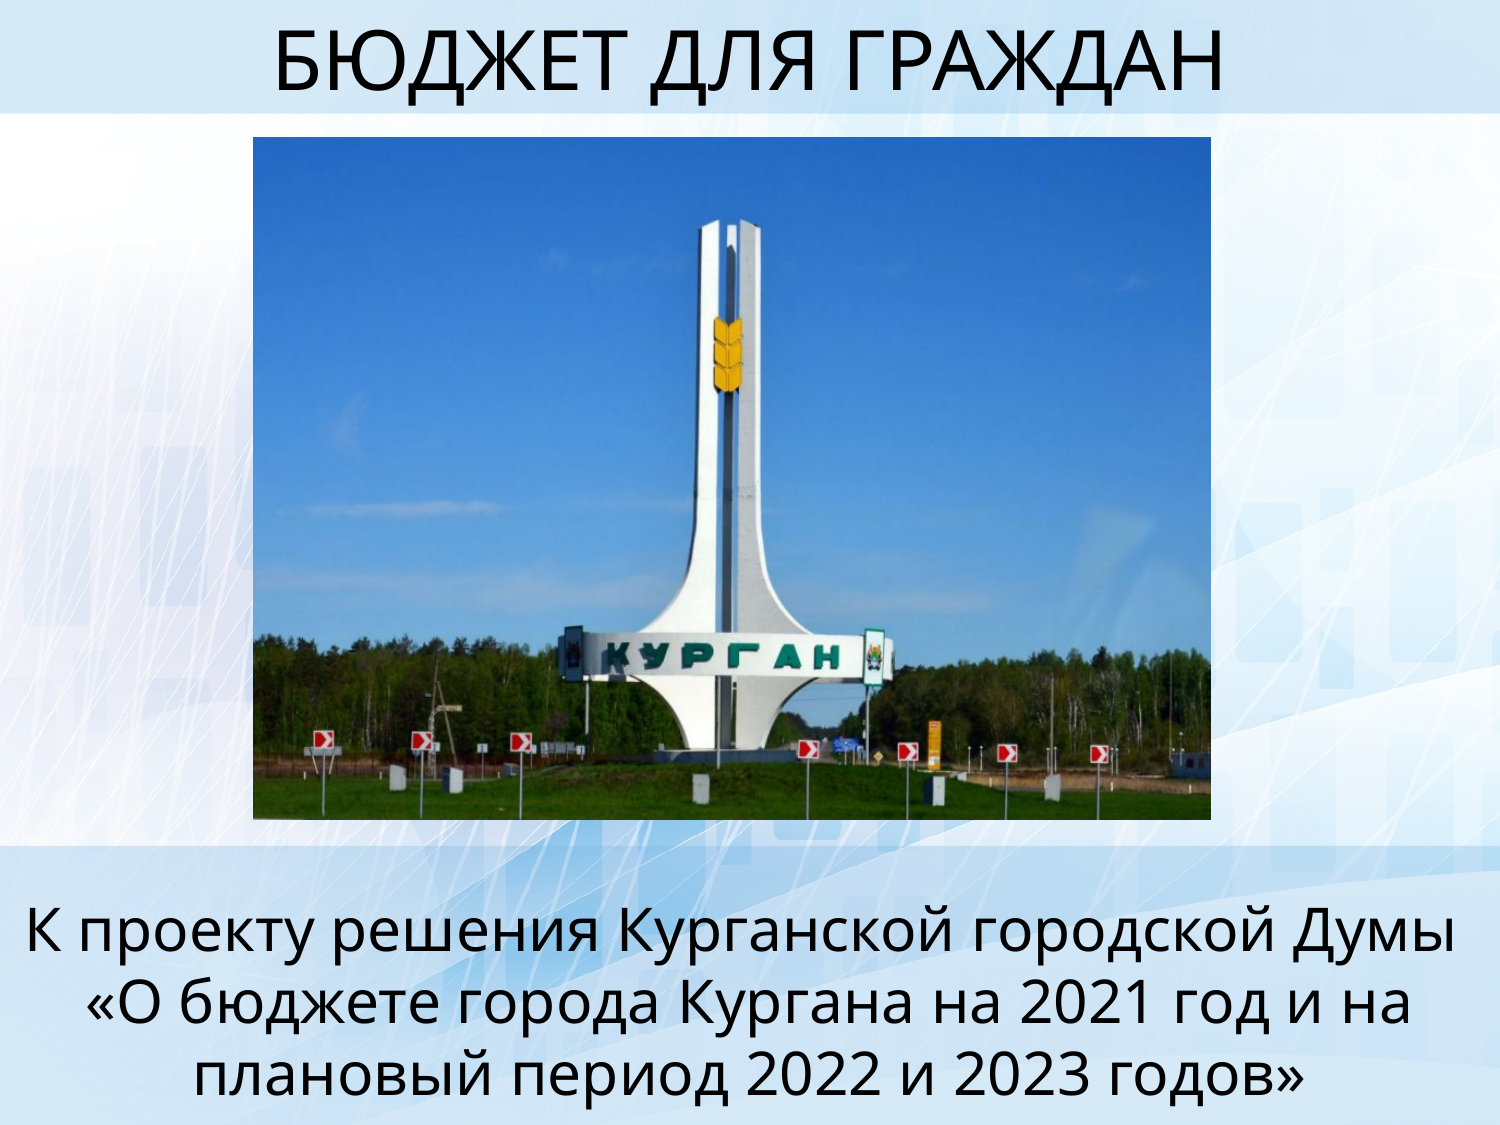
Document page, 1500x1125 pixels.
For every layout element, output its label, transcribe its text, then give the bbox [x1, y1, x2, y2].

picture [0, 114, 1500, 845]
text_box К проекту решения Курганской городской Думы «О бюджете города Кургана на 2021 год и на плановый период 2022 и 2023 годов» [0, 845, 1500, 1125]
text_box БЮДЖЕТ ДЛЯ ГРАЖДАН [0, 0, 1500, 114]
